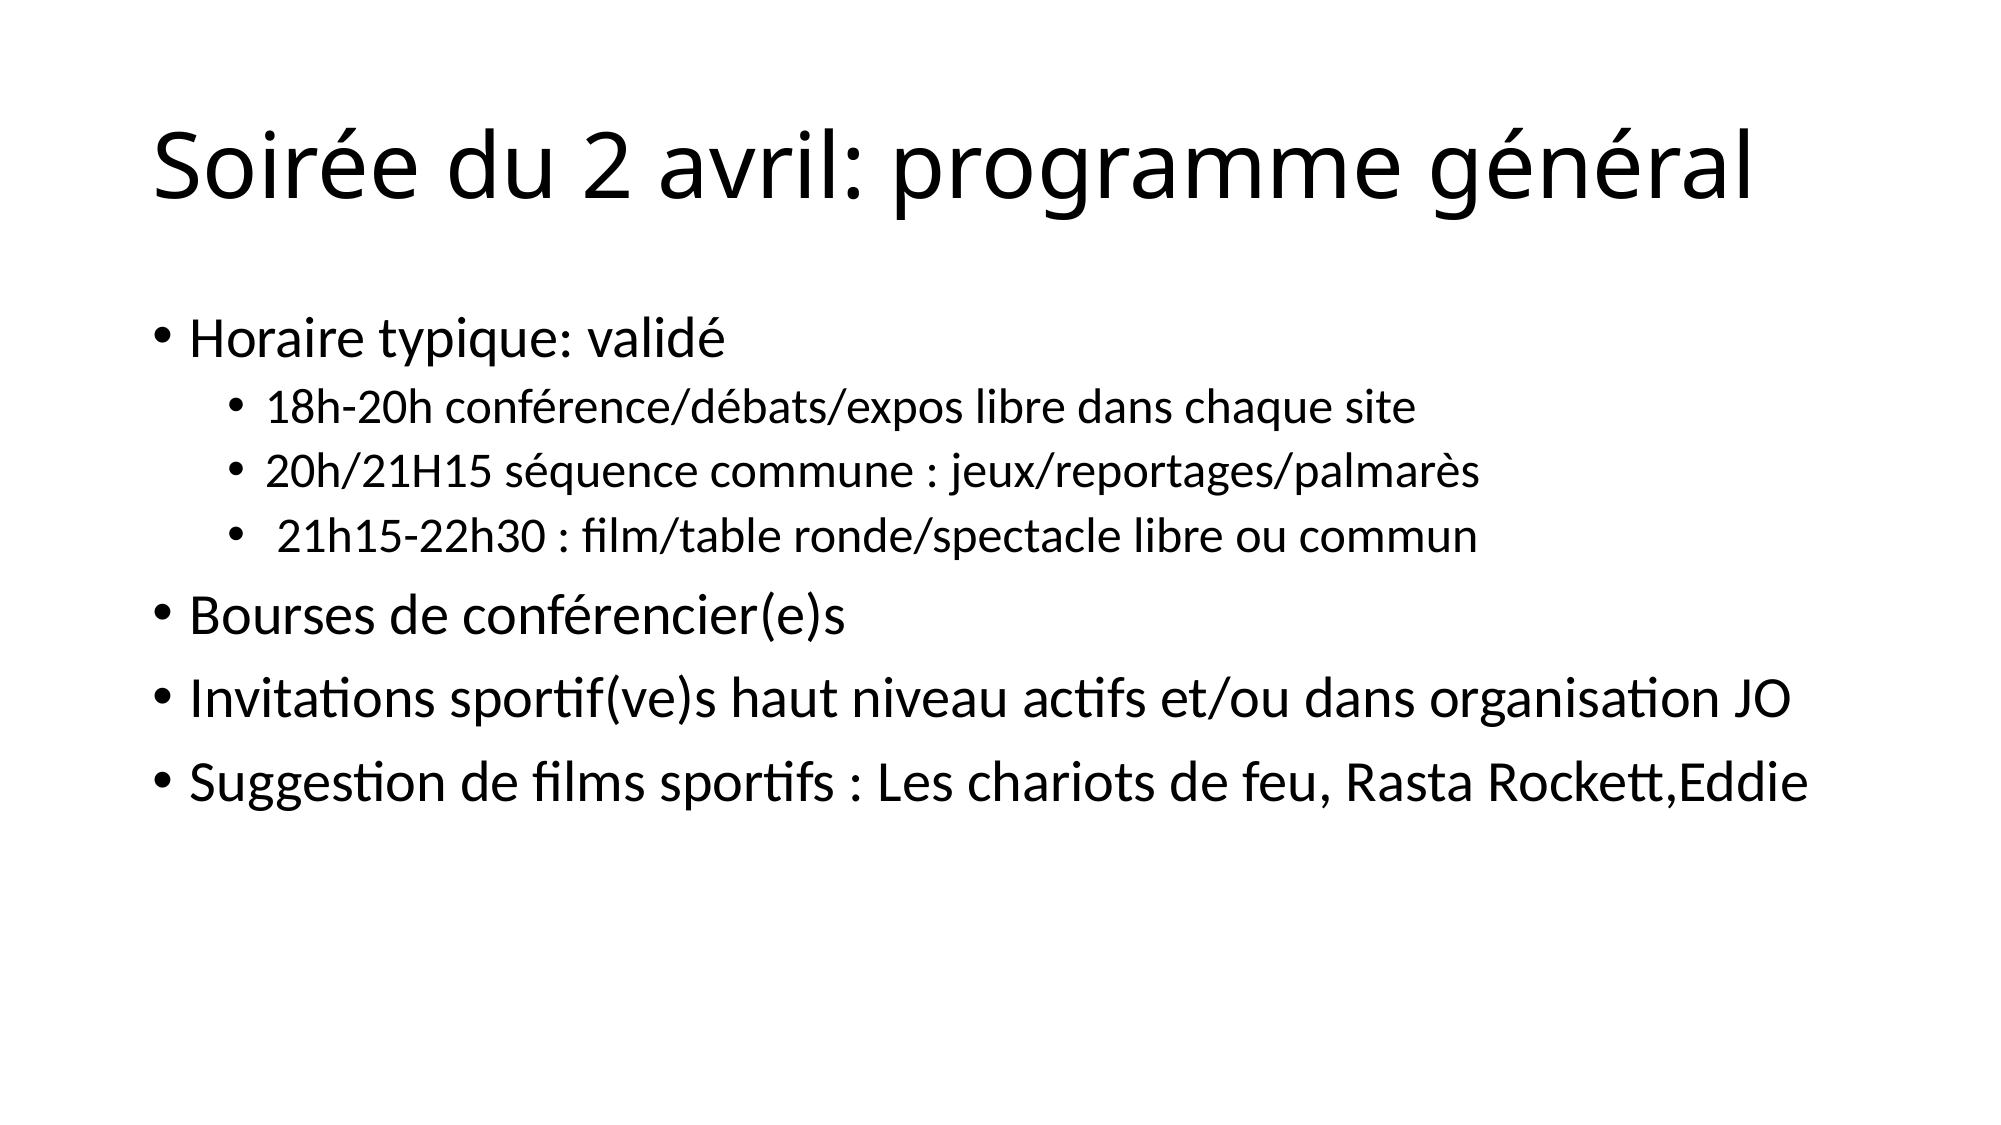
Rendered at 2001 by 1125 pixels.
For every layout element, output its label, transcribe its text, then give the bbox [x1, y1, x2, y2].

list Horaire typique: validé 18h-20h conférence/débats/expos libre dans chaque site 20h/21H15 séquence commune : jeux/reportages/palmarès 21h15-22h30 : film/table ronde/spectacle libre ou commun Bourses de conférencier(e)s Invitations sportif(ve)s haut niveau actifs et/ou dans organisation JO Suggestion de films sportifs : Les chariots de feu, Rasta Rockett,Eddie [137, 299, 1863, 1014]
title Soirée du 2 avril: programme général [137, 59, 1863, 278]
